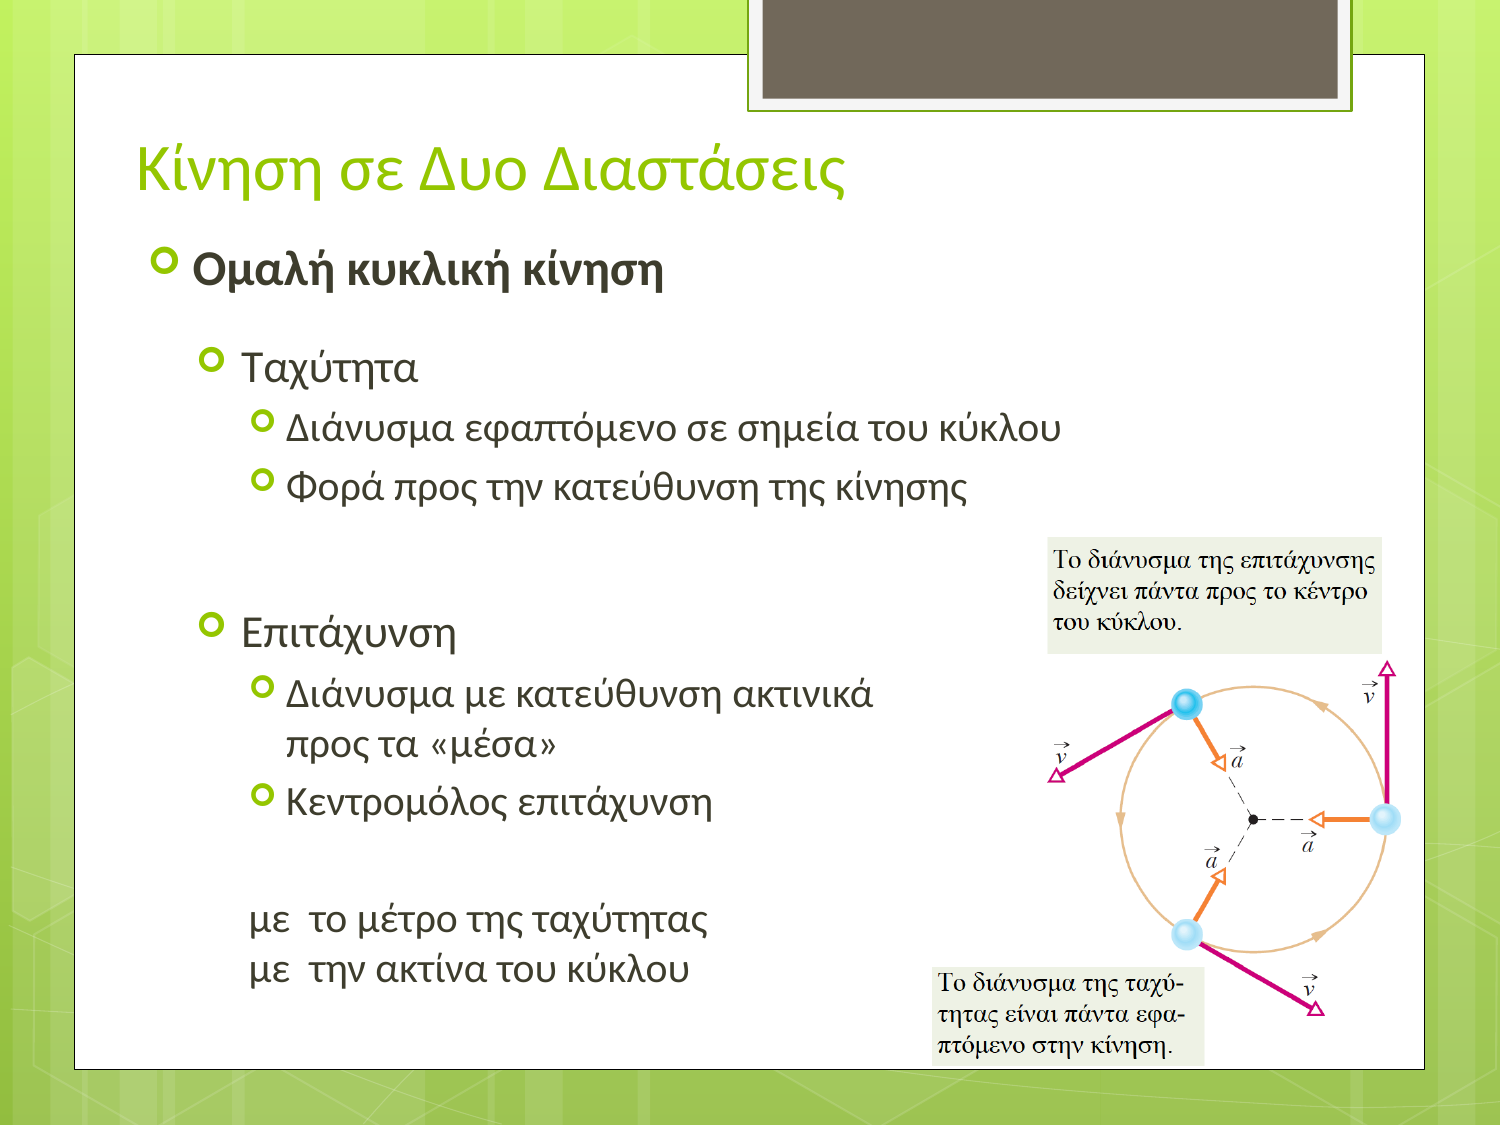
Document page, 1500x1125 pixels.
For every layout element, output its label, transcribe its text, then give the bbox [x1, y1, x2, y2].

title Κίνηση σε Δυο Διαστάσεις [121, 116, 1338, 212]
picture [917, 529, 1413, 1066]
